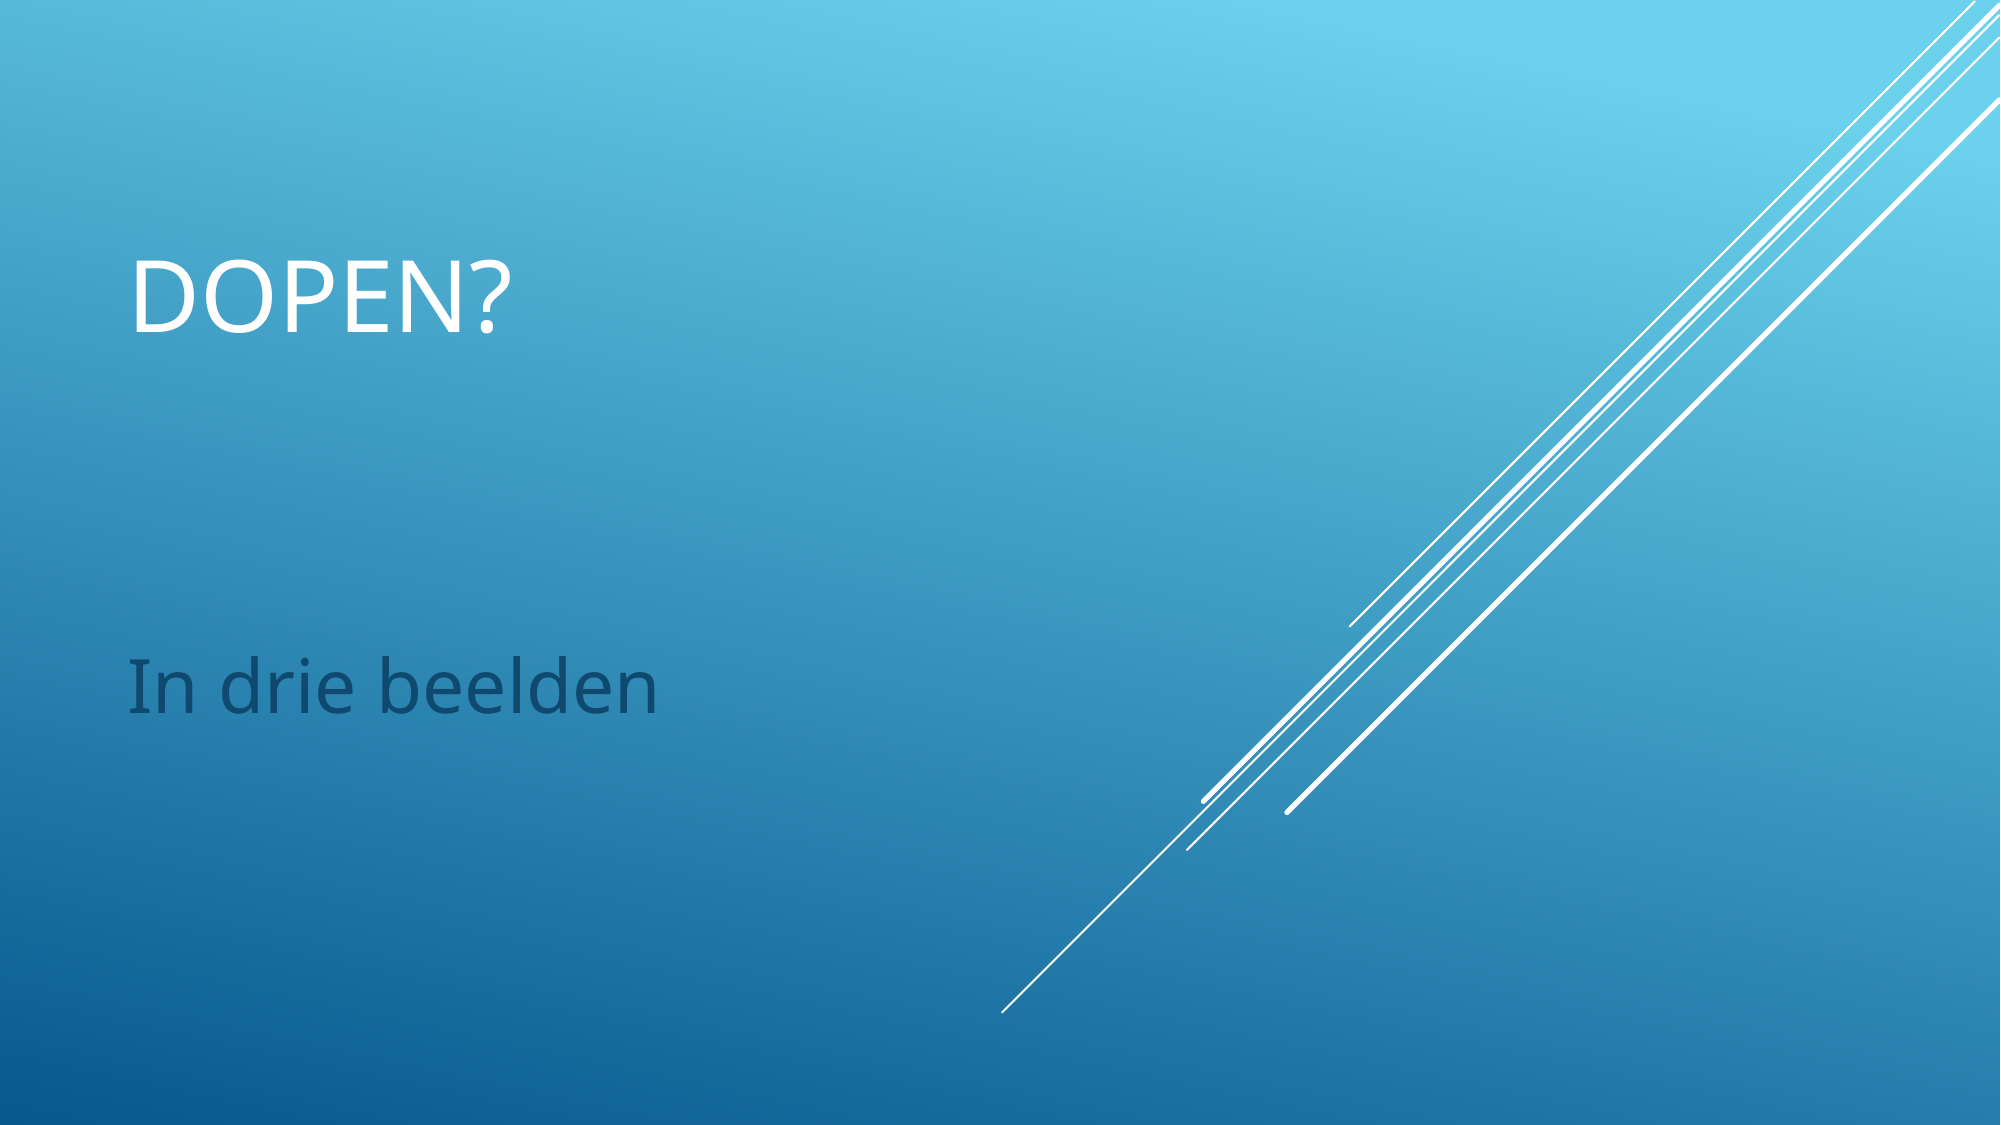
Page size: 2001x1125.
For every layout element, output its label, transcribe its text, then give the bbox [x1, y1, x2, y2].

subtitle In drie beelden [112, 630, 1163, 950]
title Dopen? [112, 112, 1425, 600]
